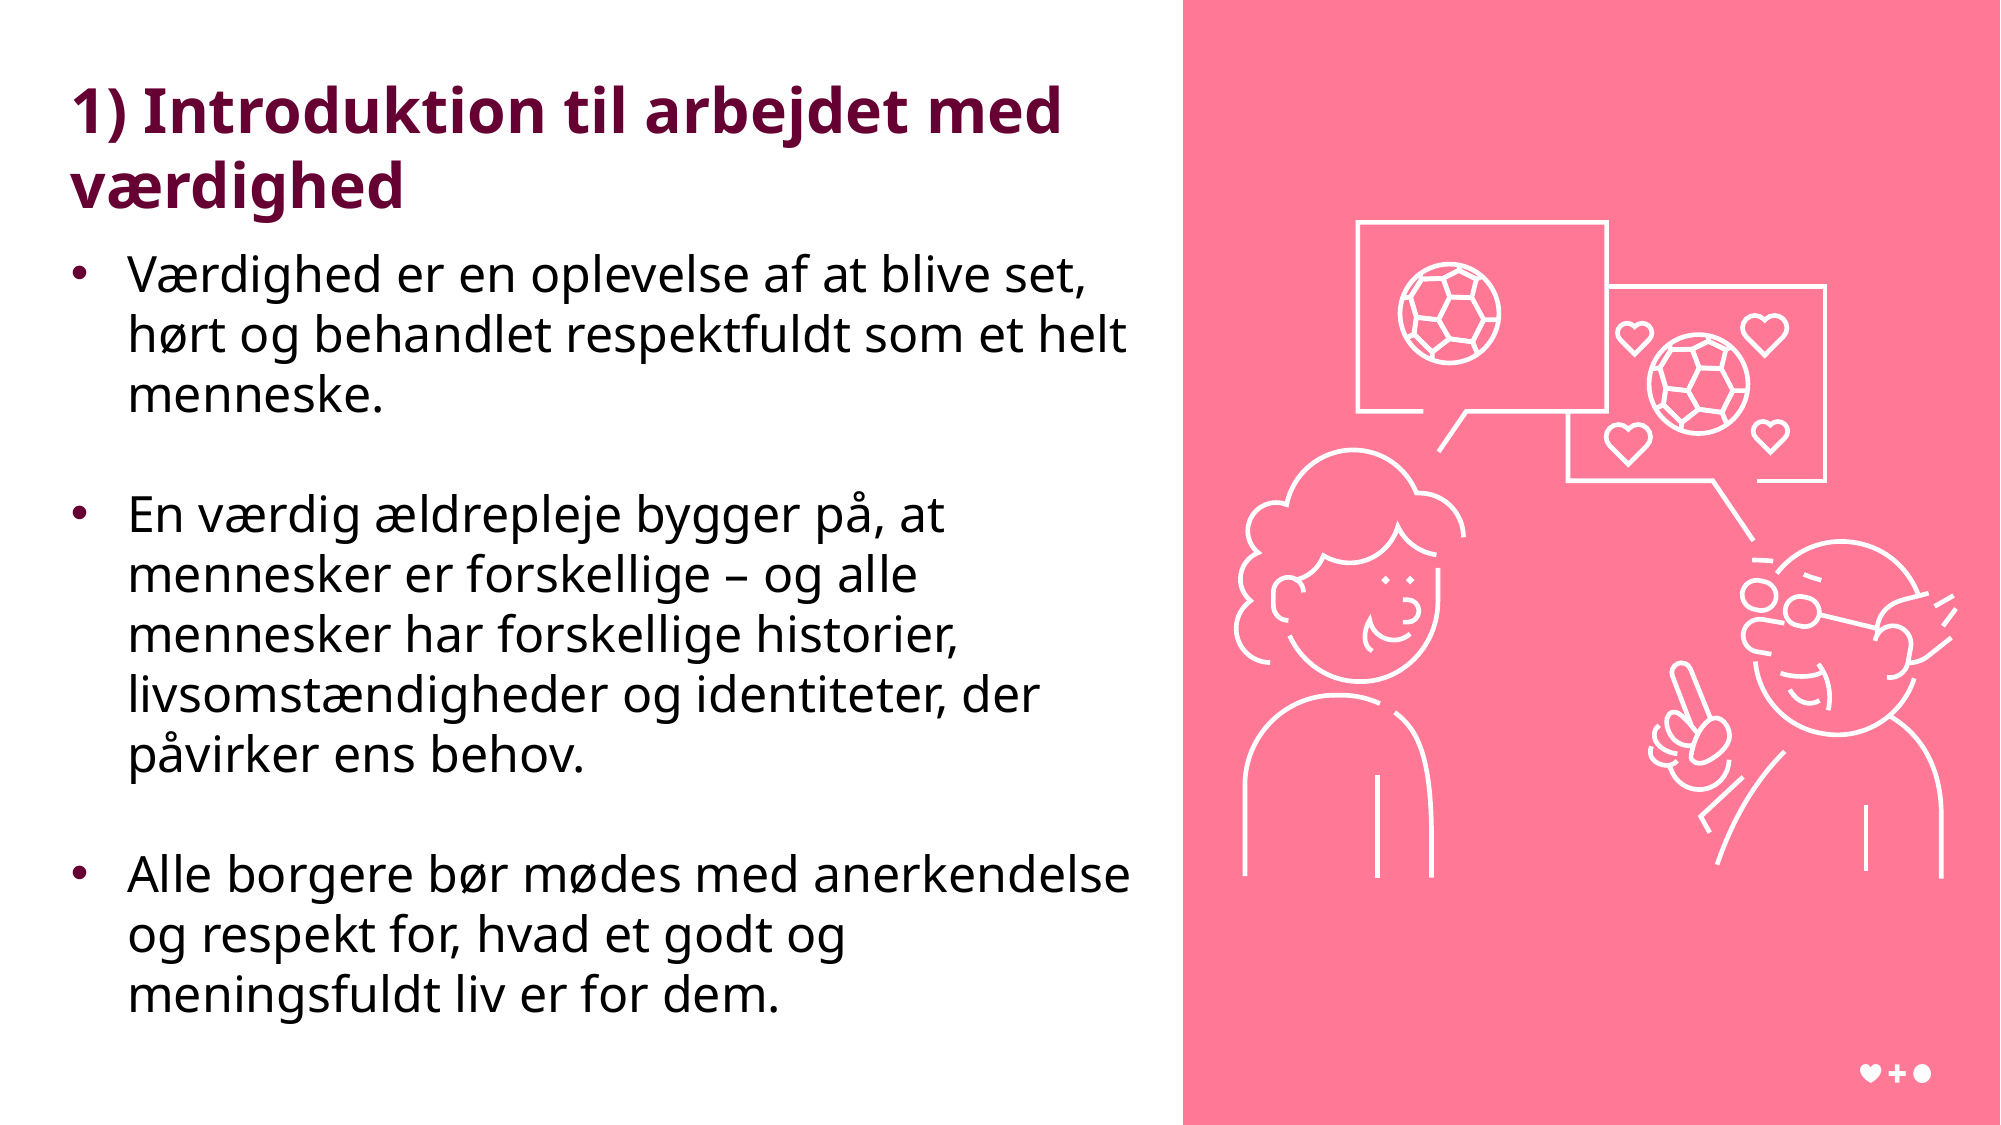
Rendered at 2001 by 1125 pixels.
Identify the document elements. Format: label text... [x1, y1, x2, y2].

text_box [1183, 0, 2000, 1125]
text_box Værdighed er en oplevelse af at blive set, hørt og behandlet respektfuldt som et helt menneske. En værdig ældrepleje bygger på, at mennesker er forskellige – og alle mennesker har forskellige historier, livsomstændigheder og identiteter, der påvirker ens behov. Alle borgere bør mødes med anerkendelse og respekt for, hvad et godt og meningsfuldt liv er for dem. [70, 242, 1154, 1023]
text_box 1) Introduktion til arbejdet med værdighed [70, 70, 1193, 221]
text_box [1236, 222, 1956, 879]
picture [1860, 1064, 1931, 1083]
